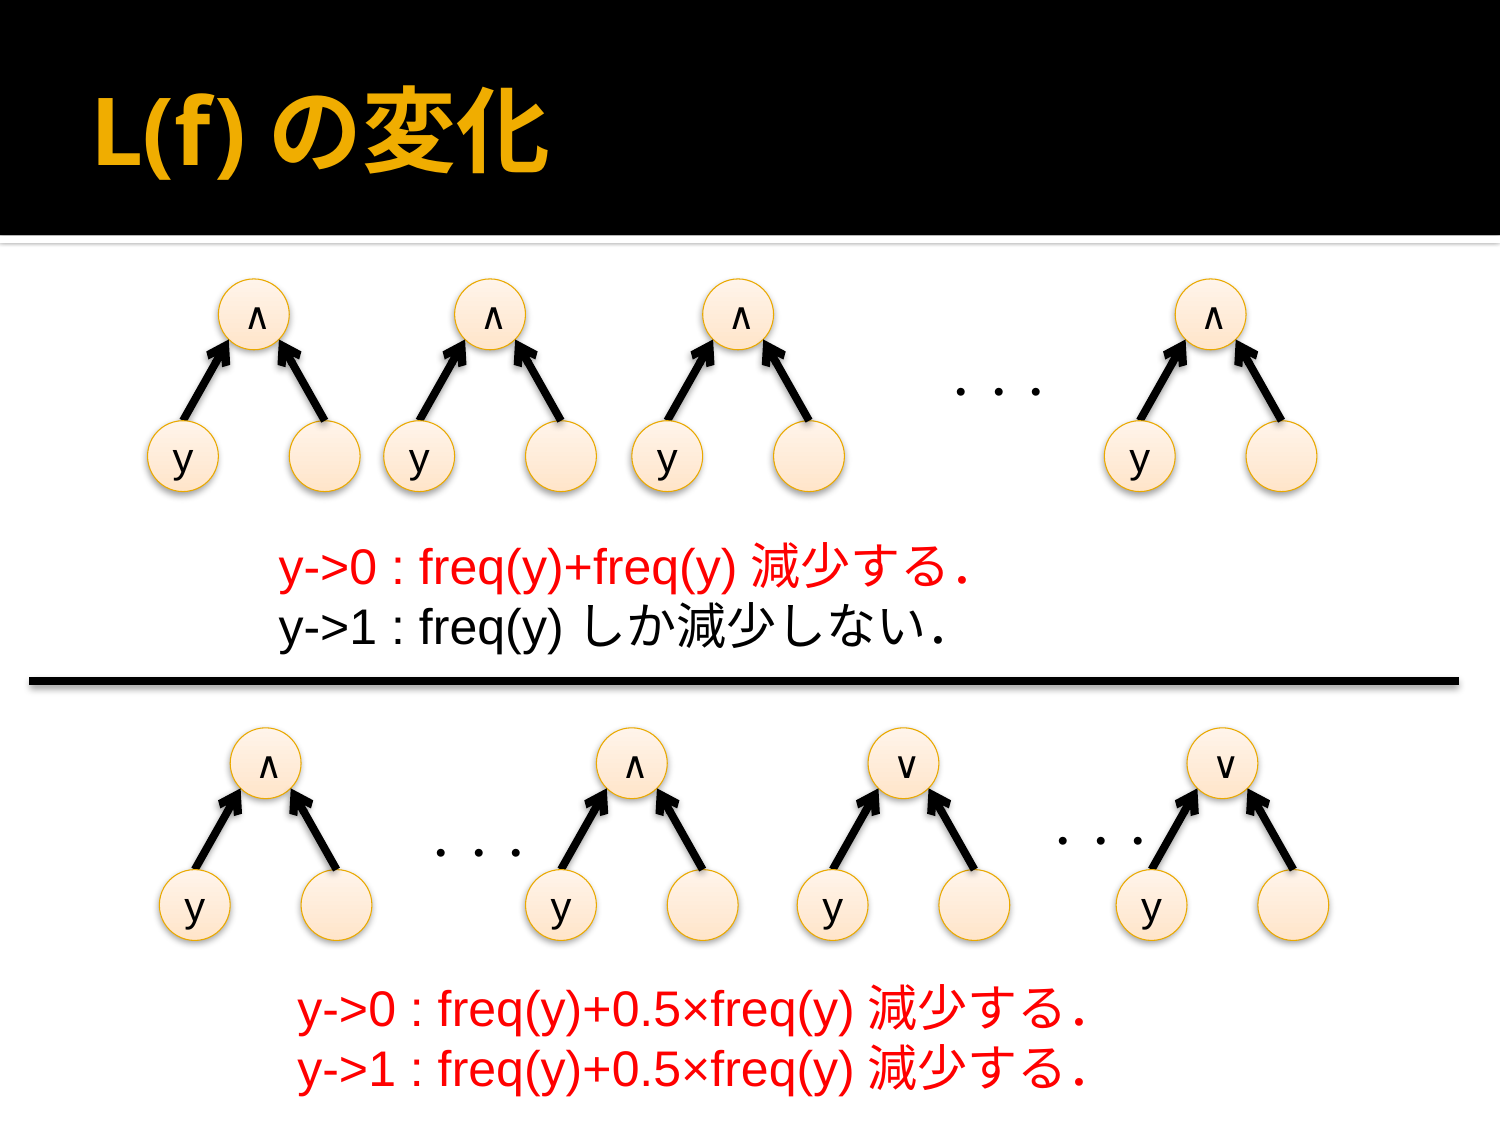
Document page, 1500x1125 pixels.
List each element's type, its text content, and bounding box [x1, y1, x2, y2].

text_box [147, 278, 1317, 492]
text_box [159, 727, 1329, 941]
title L(f)の変化 [75, 25, 1425, 231]
text_box y->0 : freq(y)+freq(y)減少する． y->1 : freq(y)しか減少しない． [263, 527, 1317, 662]
text_box y->0 : freq(y)+0.5×freq(y)減少する． y->1 : freq(y)+0.5×freq(y)減少する． [282, 968, 1336, 1104]
